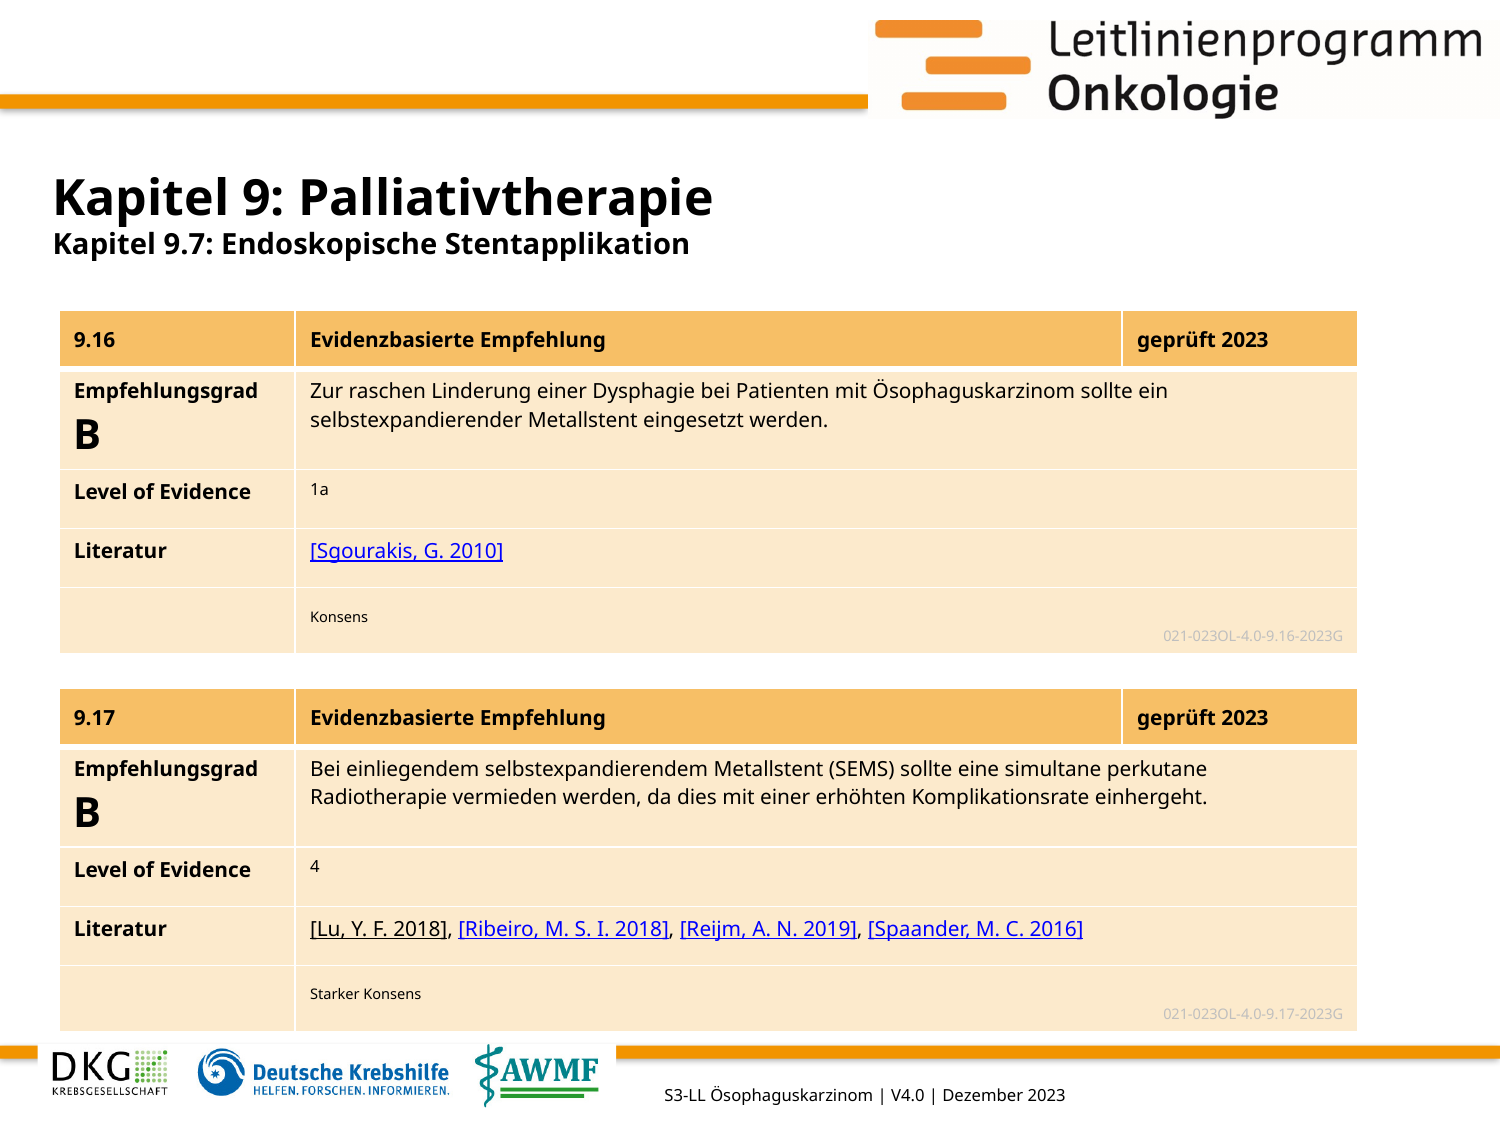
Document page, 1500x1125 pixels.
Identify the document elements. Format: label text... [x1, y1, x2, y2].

table_cell Empfehlungsgrad B [60, 750, 294, 846]
table_header 9.16 [60, 311, 294, 366]
table_cell Level of Evidence [60, 848, 294, 906]
table_cell Level of Evidence [60, 470, 294, 528]
table_cell Starker Konsens 021-023OL-4.0-9.17-2023G [296, 966, 1357, 1031]
table_cell [Lu, Y. F. 2018], [Ribeiro, M. S. I. 2018], [Reijm, A. N. 2019], [Spaander, M. C. 2016] [296, 907, 1357, 965]
text_box S3-LL Ösophaguskarzinom | V4.0 | Dezember 2023 [649, 1065, 1477, 1125]
table_cell [Sgourakis, G. 2010] [296, 529, 1357, 587]
table_cell [60, 966, 294, 1031]
title Kapitel 9: Palliativtherapie Kapitel 9.7: Endoskopische Stentapplikation [37, 125, 1463, 300]
table_header 9.17 [60, 689, 294, 744]
table_cell 4 [296, 848, 1357, 906]
table_header geprüft 2023 [1123, 689, 1357, 744]
picture [868, 20, 1500, 119]
table_cell Literatur [60, 529, 294, 587]
table_header Evidenzbasierte Empfehlung [296, 311, 1121, 366]
table_cell [60, 588, 294, 653]
table_cell Literatur [60, 907, 294, 965]
table_header Evidenzbasierte Empfehlung [296, 689, 1121, 744]
table_cell Konsens 021-023OL-4.0-9.16-2023G [296, 588, 1357, 653]
table_cell 1a [296, 470, 1357, 528]
picture [37, 1044, 617, 1108]
table_cell Zur raschen Linderung einer Dysphagie bei Patienten mit Ösophaguskarzinom sollte ein selbstexpandierender Metallstent eingesetzt werden. [296, 372, 1357, 469]
table_cell Bei einliegendem selbstexpandierendem Metallstent (SEMS) sollte eine simultane perkutane Radiotherapie vermieden werden, da dies mit einer erhöhten Komplikationsrate einhergeht. [296, 750, 1357, 846]
table_cell Empfehlungsgrad B [60, 372, 294, 469]
table_header geprüft 2023 [1123, 311, 1357, 366]
